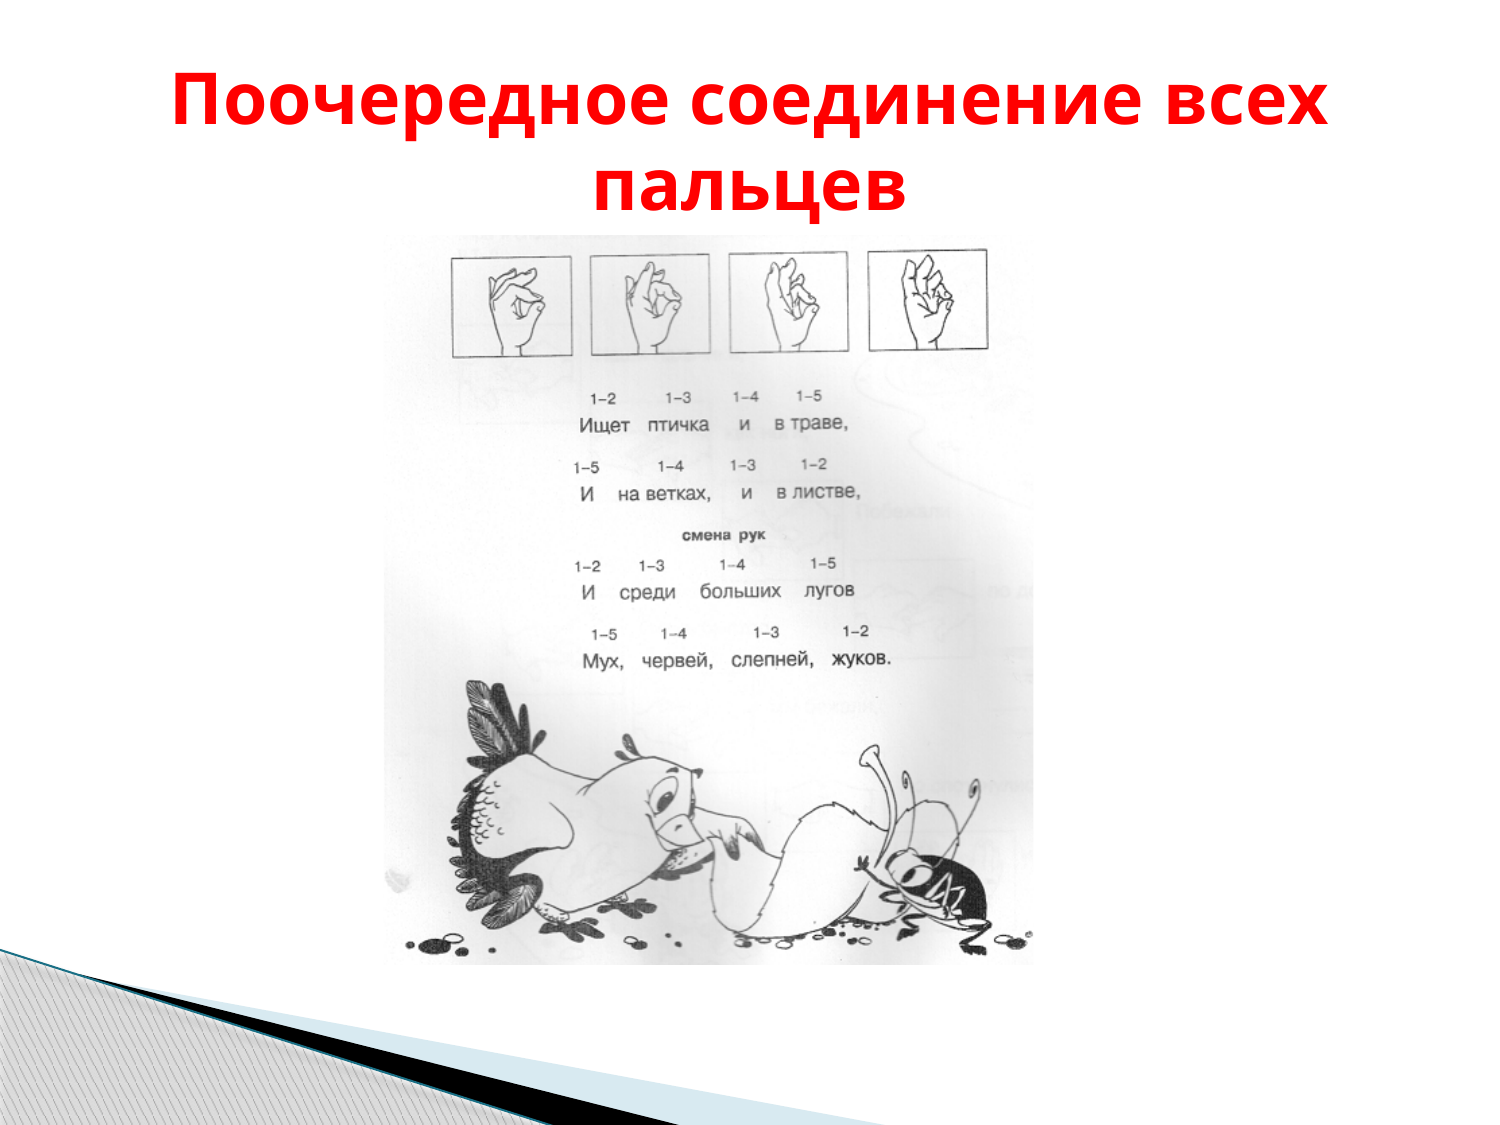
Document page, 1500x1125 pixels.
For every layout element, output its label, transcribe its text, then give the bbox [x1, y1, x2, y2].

title Поочередное соединение всех пальцев [75, 45, 1425, 233]
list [383, 235, 1034, 965]
